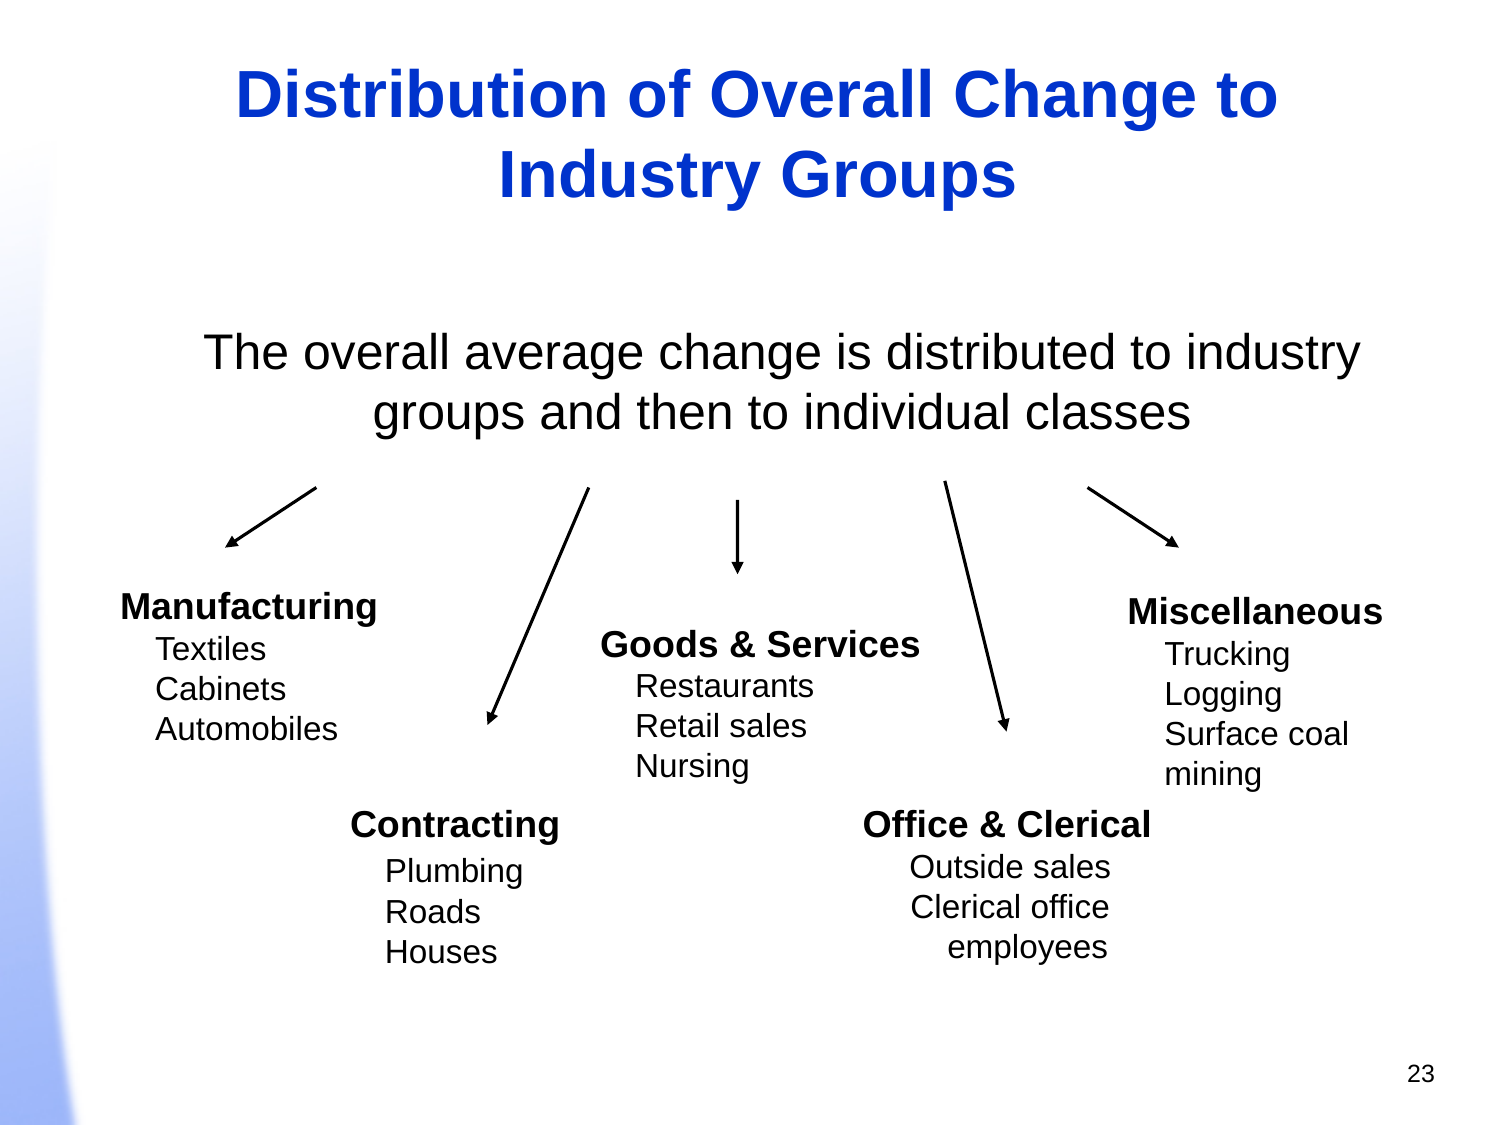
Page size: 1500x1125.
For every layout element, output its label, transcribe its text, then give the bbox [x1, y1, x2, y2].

text_box Office & Clerical Outside sales Clerical office employees [862, 800, 1159, 999]
text_box Miscellaneous Trucking Logging Surface coal mining [1127, 587, 1413, 822]
text_box [225, 487, 317, 548]
list The overall average change is distributed to industry groups and then to individual classes [120, 312, 1388, 463]
text_box Contracting Plumbing Roads Houses [349, 800, 591, 988]
slide_number 23 [1137, 1049, 1451, 1125]
picture [0, 0, 1500, 1125]
text_box [944, 480, 1010, 732]
text_box Goods & Services Restaurants Retail sales Nursing [600, 619, 925, 813]
text_box [1087, 487, 1179, 548]
text_box Manufacturing Textiles Cabinets Automobiles [120, 582, 413, 770]
text_box [486, 487, 589, 725]
text_box [731, 499, 744, 575]
text_box Distribution of Overall Change to Industry Groups [141, 49, 1375, 213]
